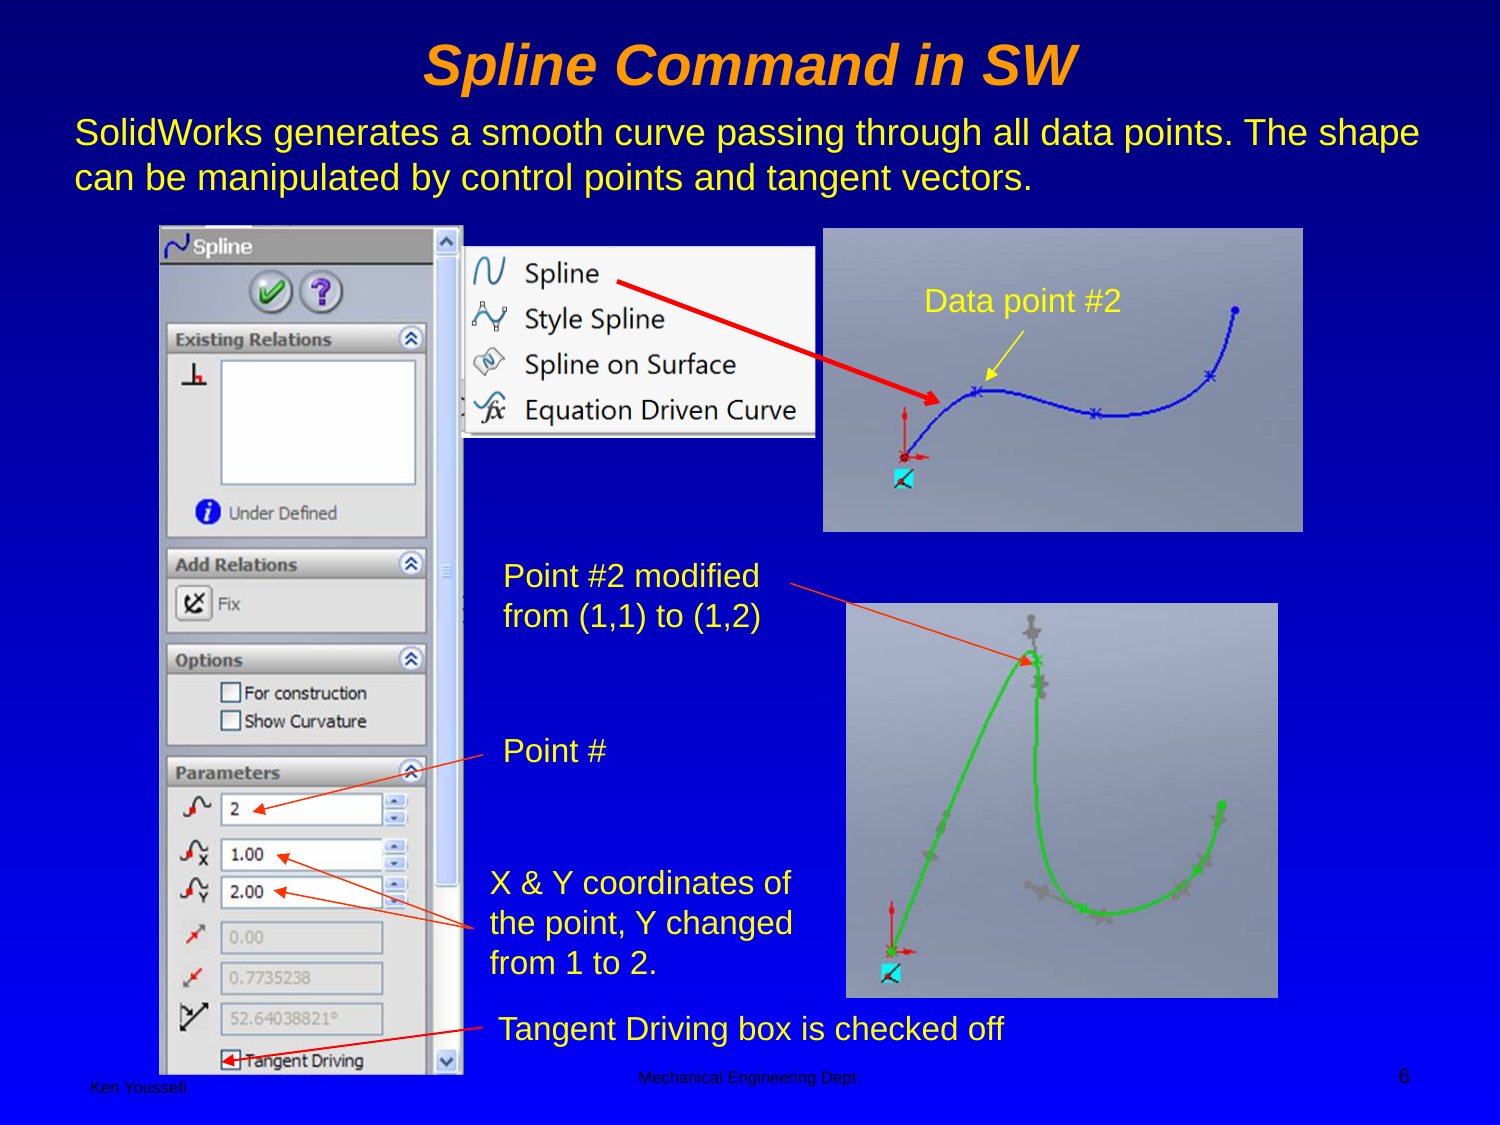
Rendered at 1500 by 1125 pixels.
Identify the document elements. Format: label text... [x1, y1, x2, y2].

text_box SolidWorks generates a smooth curve passing through all data points. The shape can be manipulated by control points and tangent vectors. [59, 100, 1458, 206]
title Spline Command in SW [75, 14, 1425, 100]
text_box Tangent Driving box is checked off [483, 1005, 1162, 1055]
picture [158, 225, 816, 1076]
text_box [273, 547, 1278, 998]
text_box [221, 1027, 484, 1063]
slide_number 6 [1074, 1054, 1426, 1103]
footer Mechanical Engineering Dept. [512, 1059, 988, 1103]
slide_number Ken Youssefi [74, 1068, 426, 1103]
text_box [616, 280, 941, 404]
picture [823, 227, 1303, 533]
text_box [252, 271, 1169, 813]
